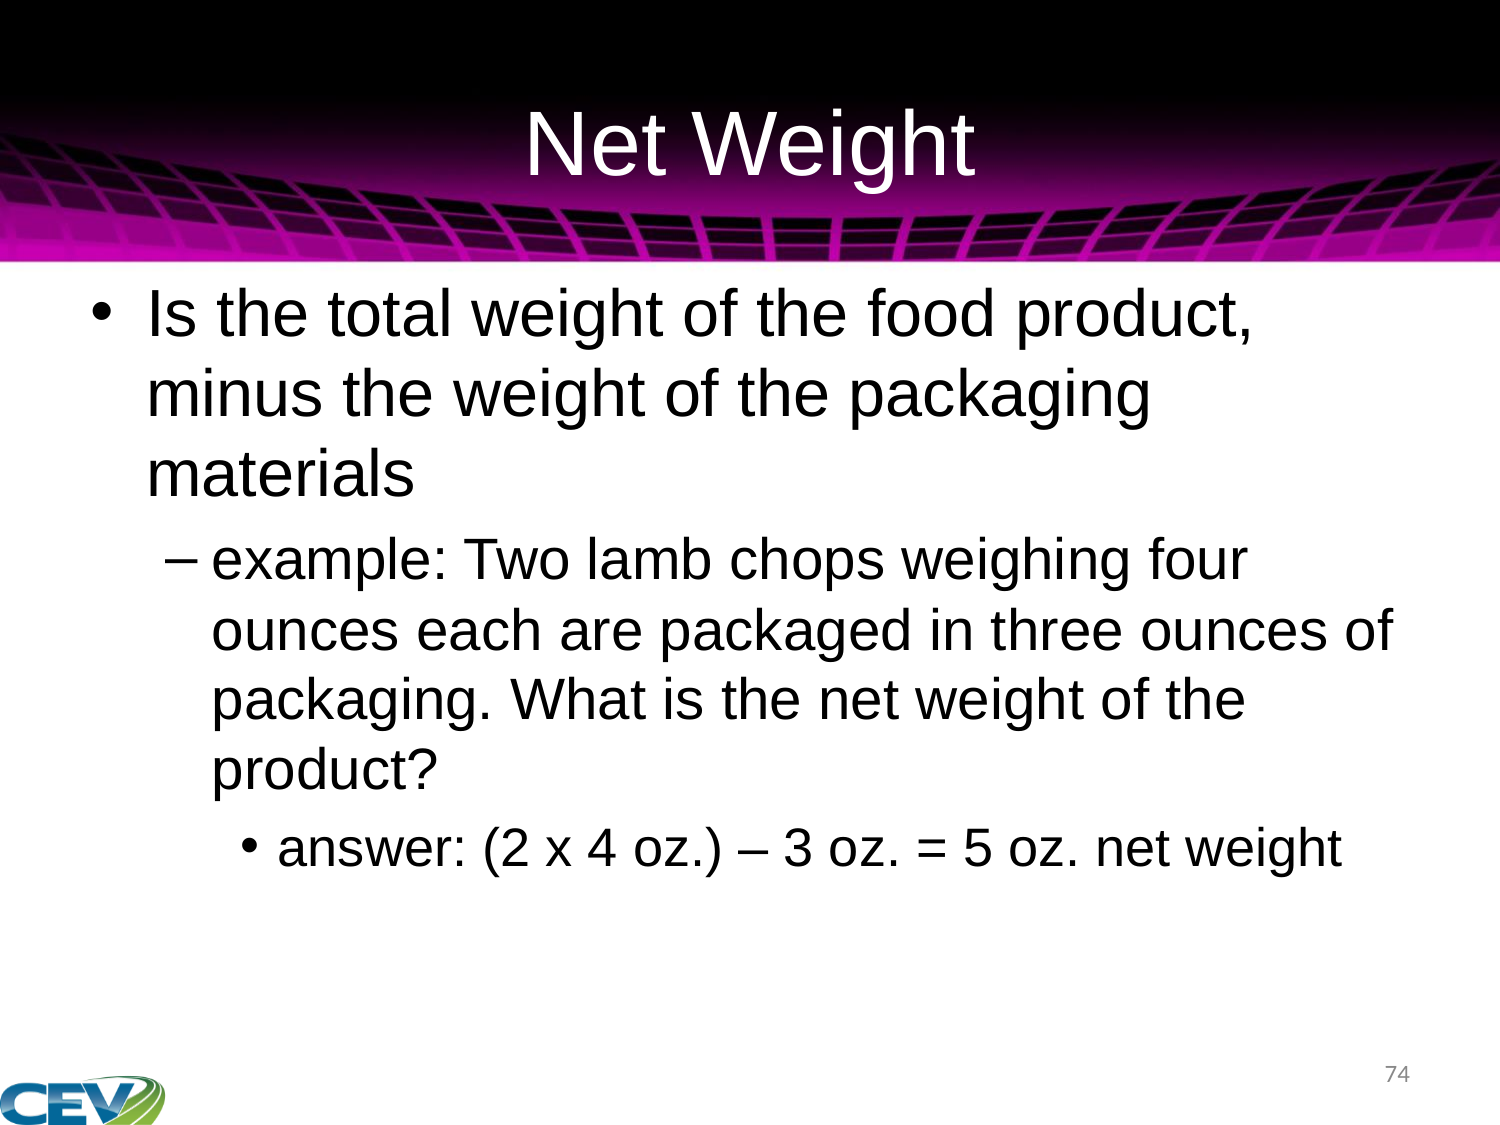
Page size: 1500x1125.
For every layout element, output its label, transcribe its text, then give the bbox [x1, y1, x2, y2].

list Is the total weight of the food product, minus the weight of the packaging materials example: Two lamb chops weighing four ounces each are packaged in three ounces of packaging. What is the net weight of the product? answer: (2 x 4 oz.) – 3 oz. = 5 oz. net weight [75, 262, 1425, 1063]
title Net Weight [75, 45, 1425, 233]
slide_number 74 [1074, 1063, 1425, 1103]
picture [0, 0, 1500, 1125]
